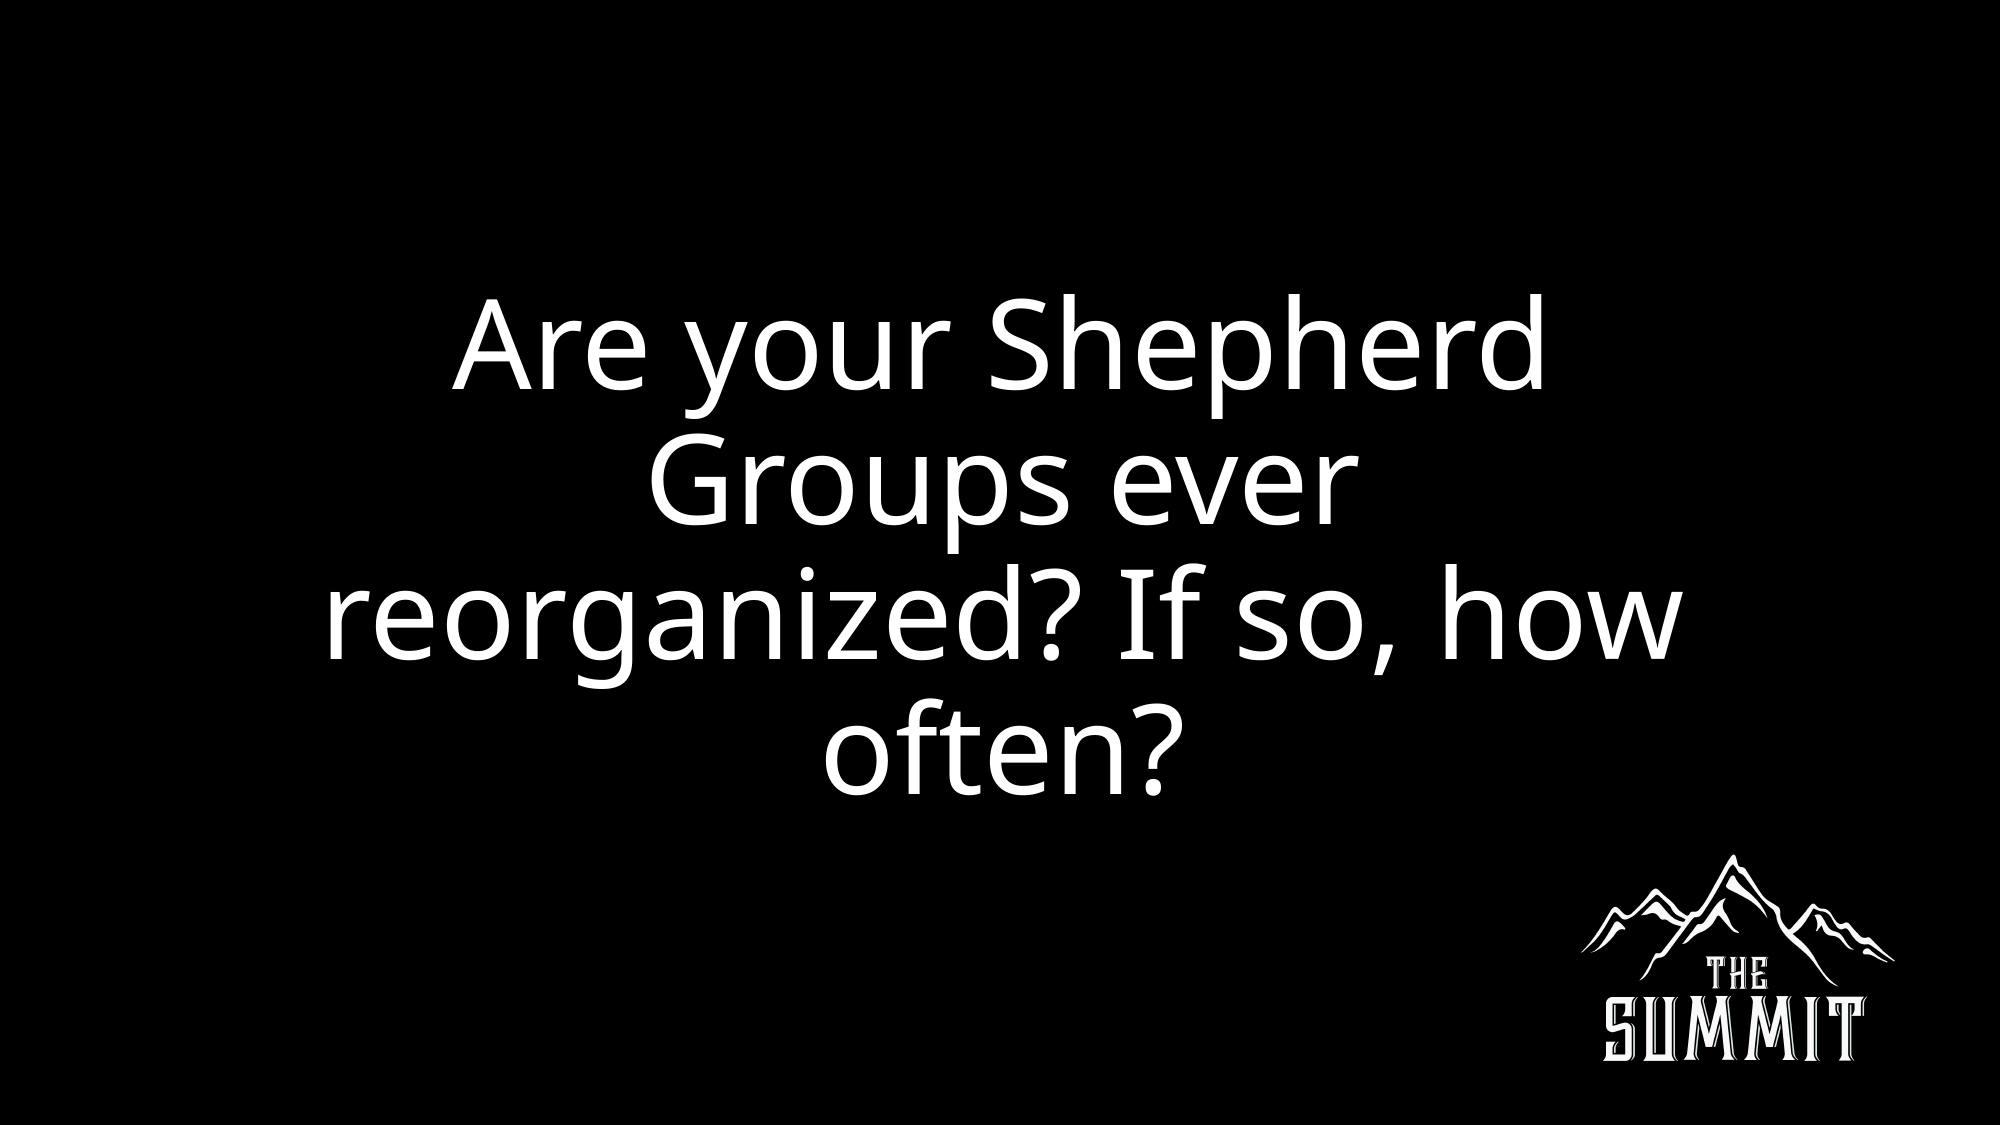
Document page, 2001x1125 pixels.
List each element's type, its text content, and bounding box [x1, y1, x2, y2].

subtitle Are your Shepherd Groups ever reorganized? If so, how often? [252, 274, 1753, 687]
picture [1567, 845, 1910, 1124]
